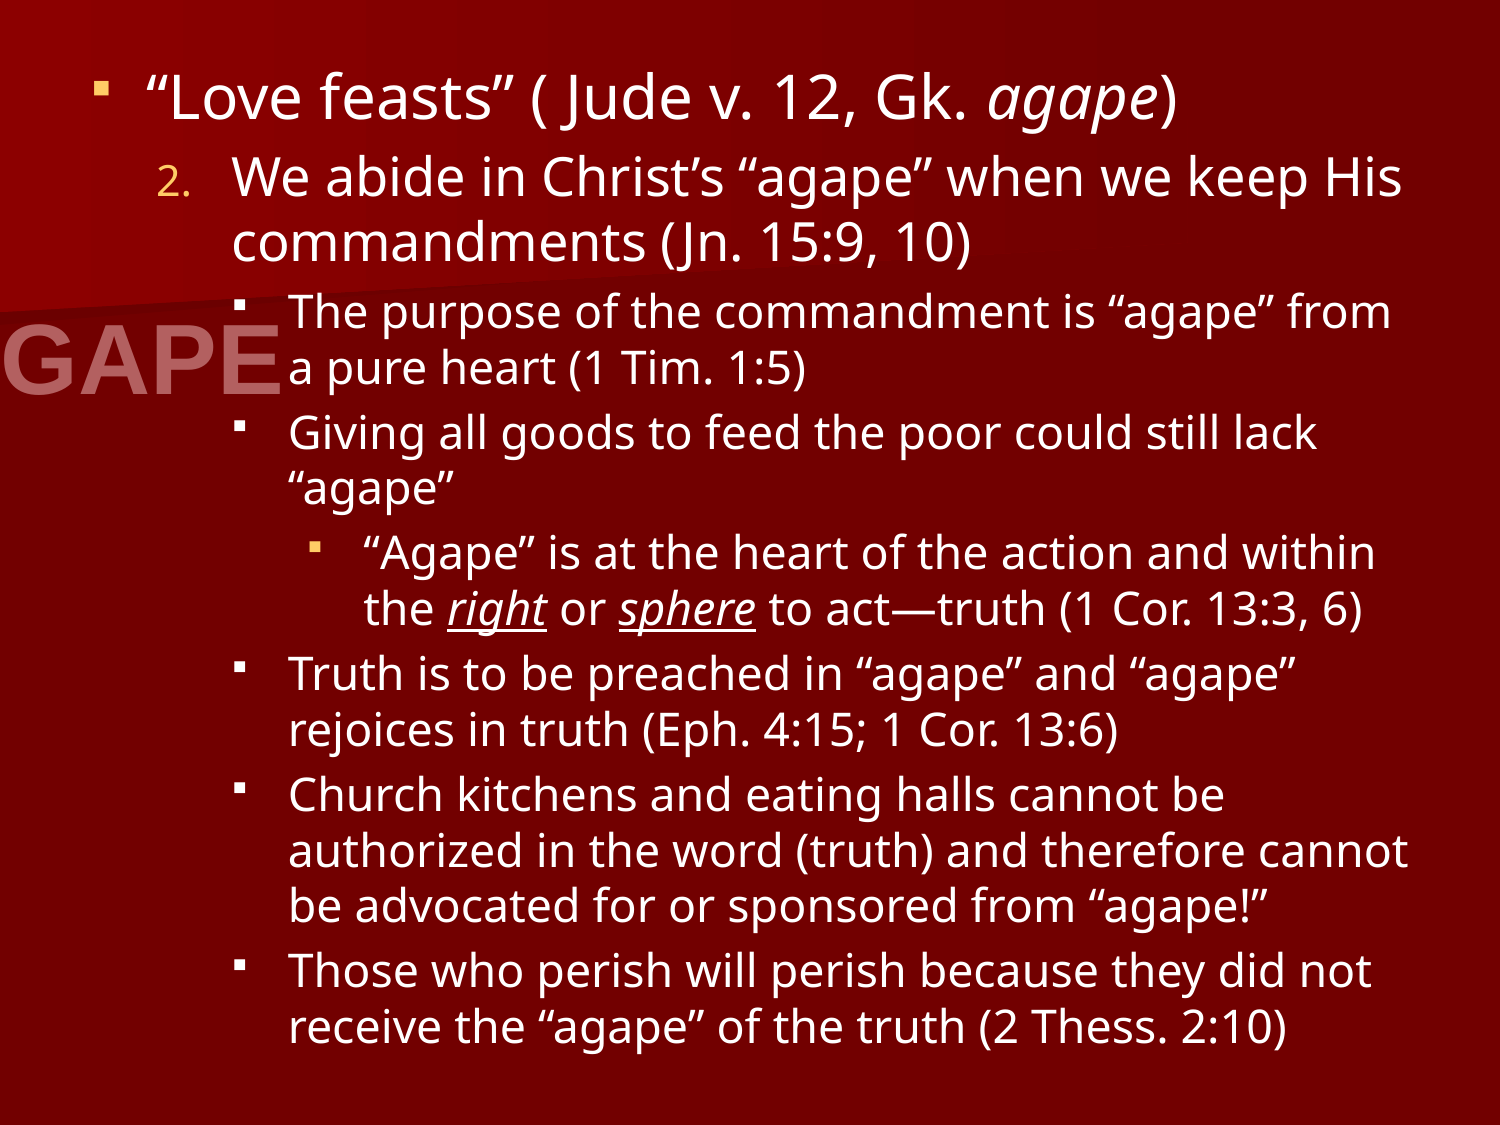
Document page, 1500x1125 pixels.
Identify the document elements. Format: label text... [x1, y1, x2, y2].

text_box AGAPE [0, 287, 300, 423]
list “Love feasts” ( Jude v. 12, Gk. agape) We abide in Christ’s “agape” when we keep His commandments (Jn. 15:9, 10) The purpose of the commandment is “agape” from a pure heart (1 Tim. 1:5) Giving all goods to feed the poor could still lack “agape” “Agape” is at the heart of the action and within the right or sphere to act—truth (1 Cor. 13:3, 6) Truth is to be preached in “agape” and “agape” rejoices in truth (Eph. 4:15; 1 Cor. 13:6) Church kitchens and eating halls cannot be authorized in the word (truth) and therefore cannot be advocated for or sponsored from “agape!” Those who perish will perish because they did not receive the “agape” of the truth (2 Thess. 2:10) [75, 50, 1425, 1125]
